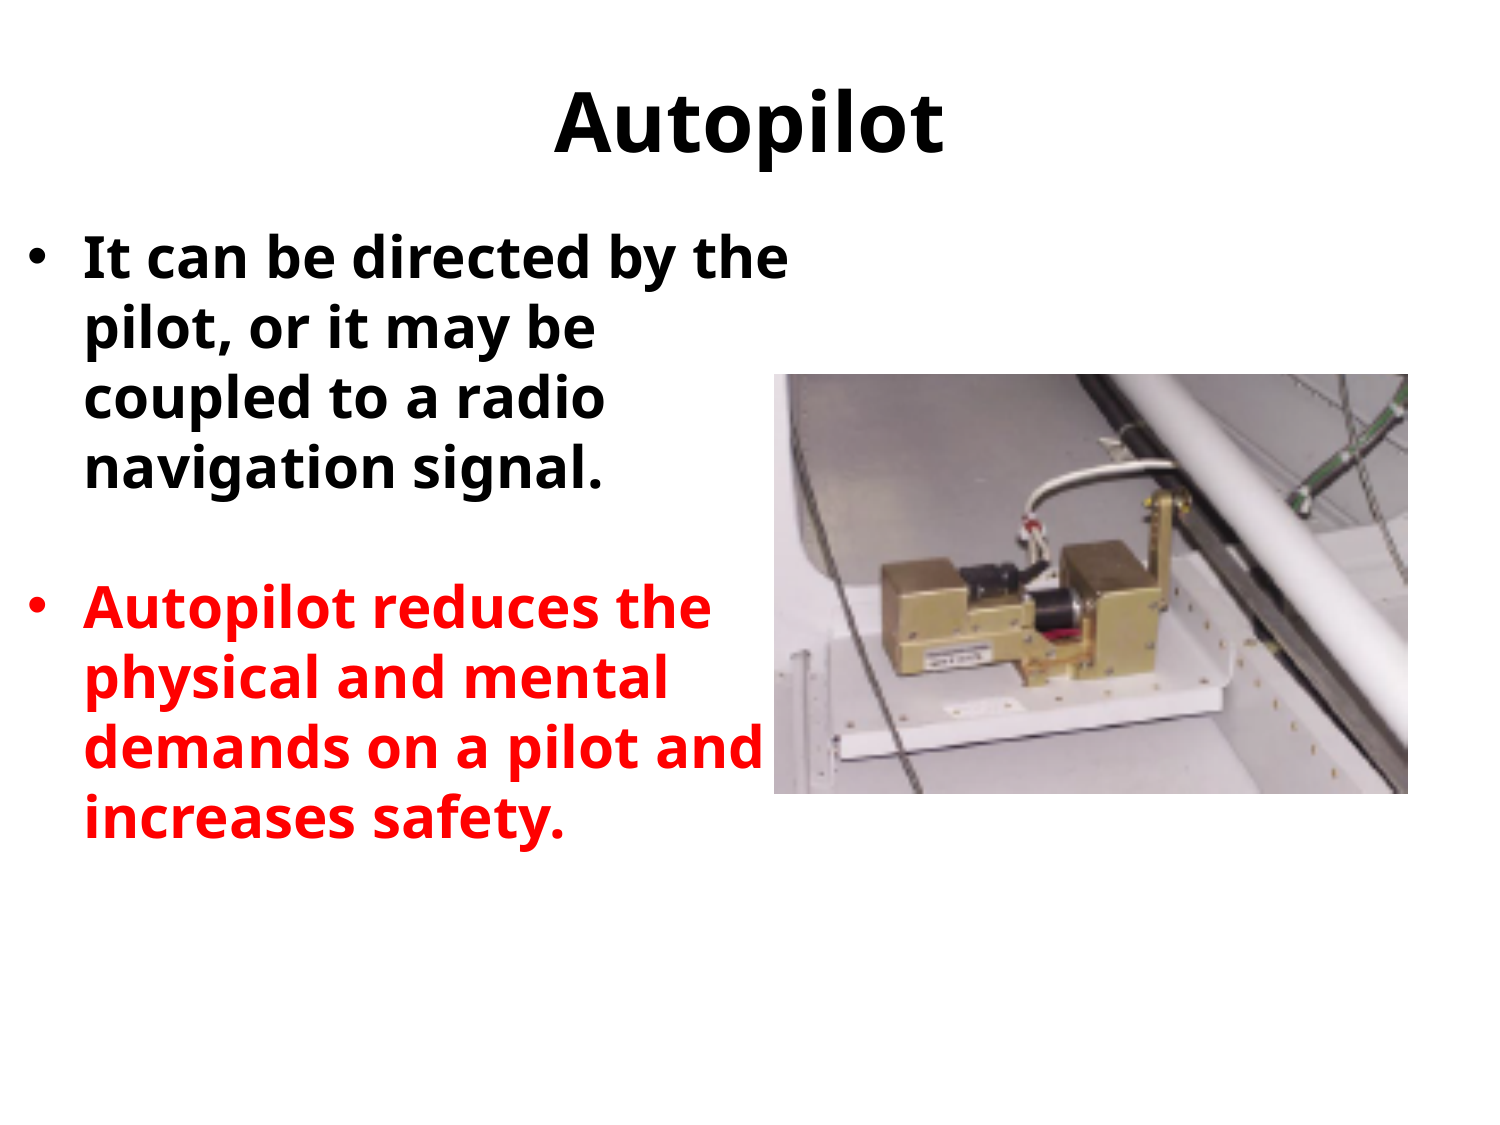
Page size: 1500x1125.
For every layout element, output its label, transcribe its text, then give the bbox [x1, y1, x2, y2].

title Autopilot [75, 24, 1425, 213]
picture [774, 374, 1408, 794]
text_box It can be directed by the pilot, or it may be coupled to a radio navigation signal. Autopilot reduces the physical and mental demands on a pilot and increases safety. [12, 212, 838, 858]
